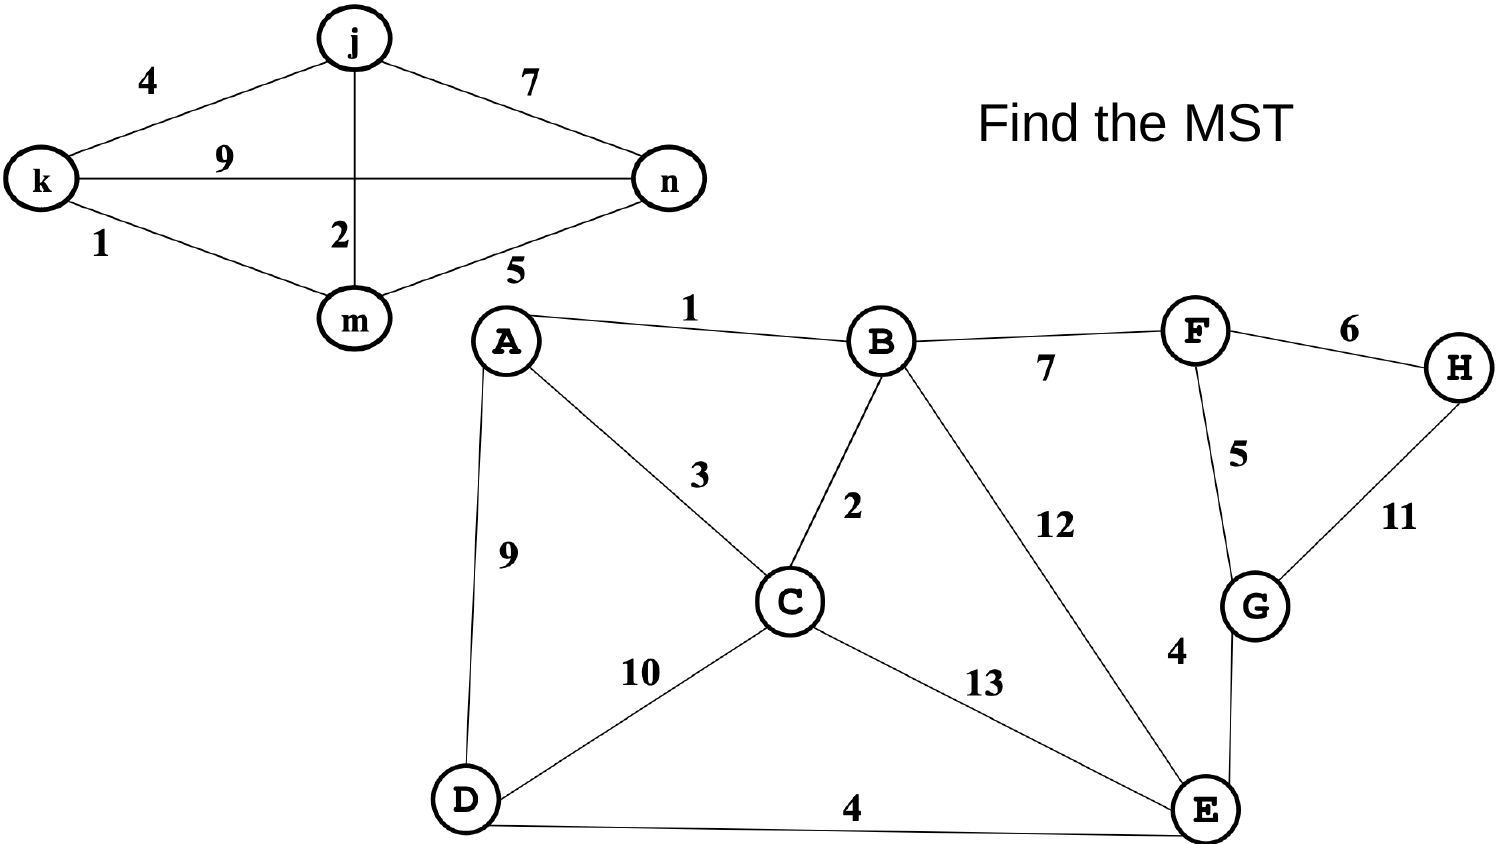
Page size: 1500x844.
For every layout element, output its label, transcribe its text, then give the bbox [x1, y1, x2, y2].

picture [0, 0, 1500, 844]
title Find the MST [962, 72, 1449, 167]
